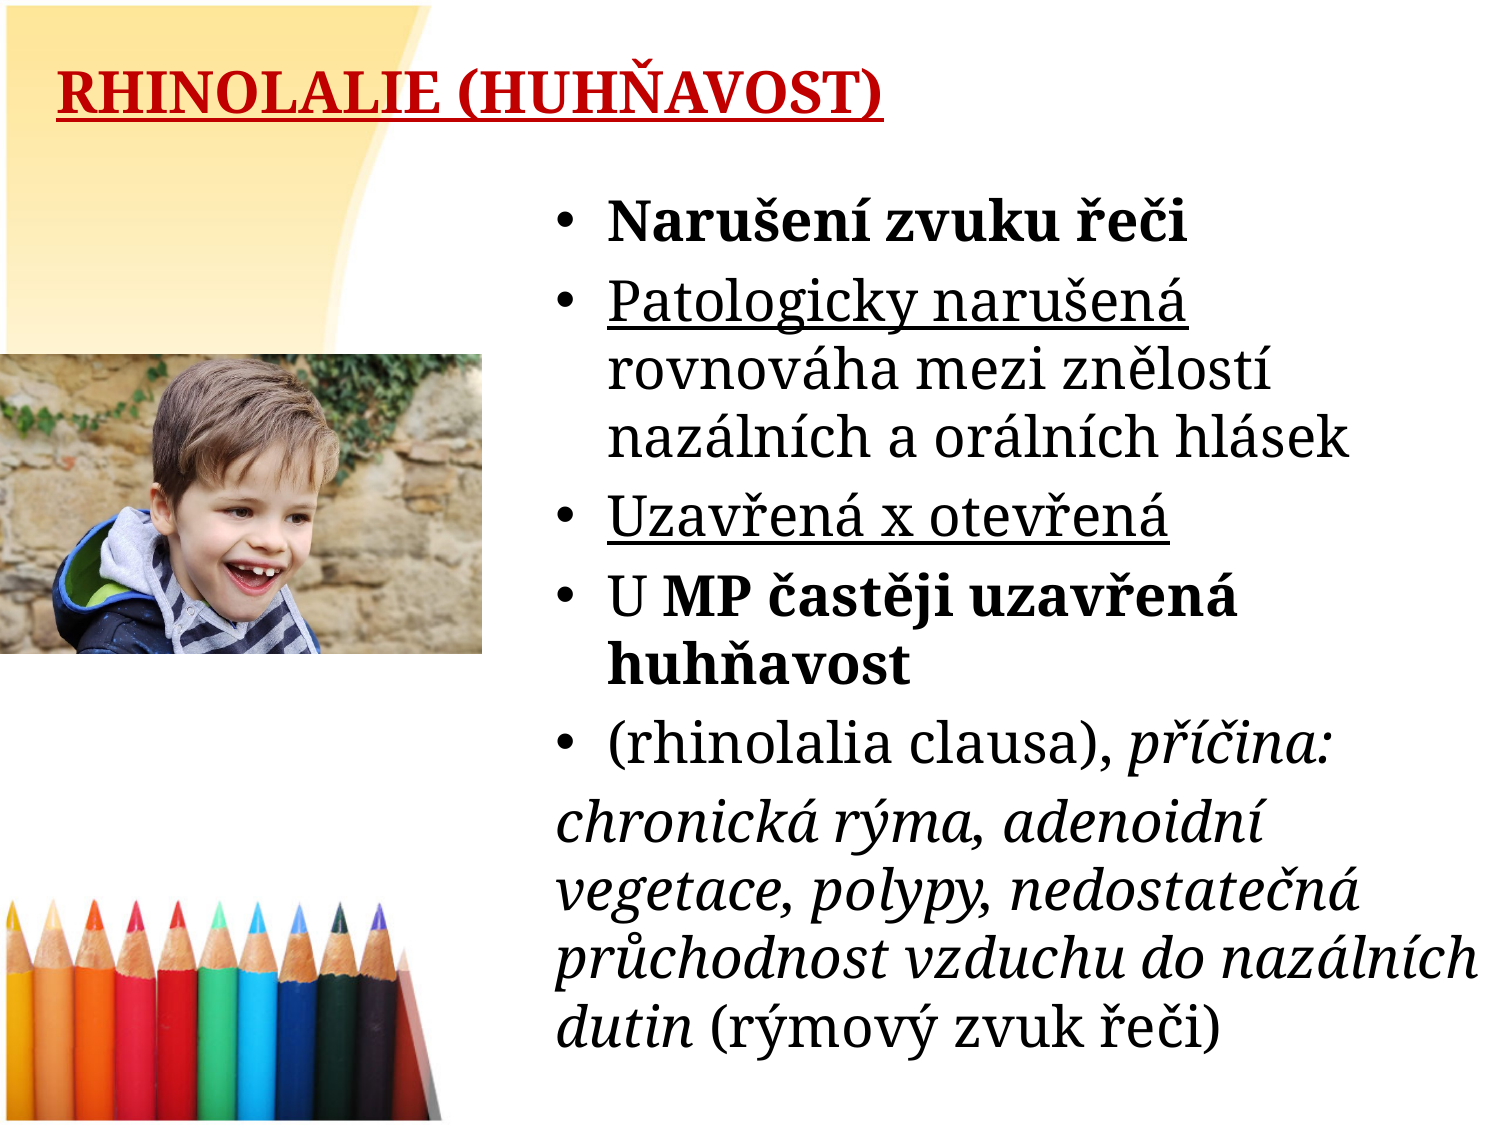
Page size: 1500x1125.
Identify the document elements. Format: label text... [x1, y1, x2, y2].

picture [0, 0, 1500, 1125]
list Narušení zvuku řeči Patologicky narušená rovnováha mezi znělostí nazálních a orálních hlásek Uzavřená x otevřená U MP častěji uzavřená huhňavost (rhinolalia clausa), příčina: chronická rýma, adenoidní vegetace, polypy, nedostatečná průchodnost vzduchu do nazálních dutin (rýmový zvuk řeči) [540, 177, 1500, 1125]
title RHINOLALIE (HUHŇAVOST) [41, 30, 1500, 150]
